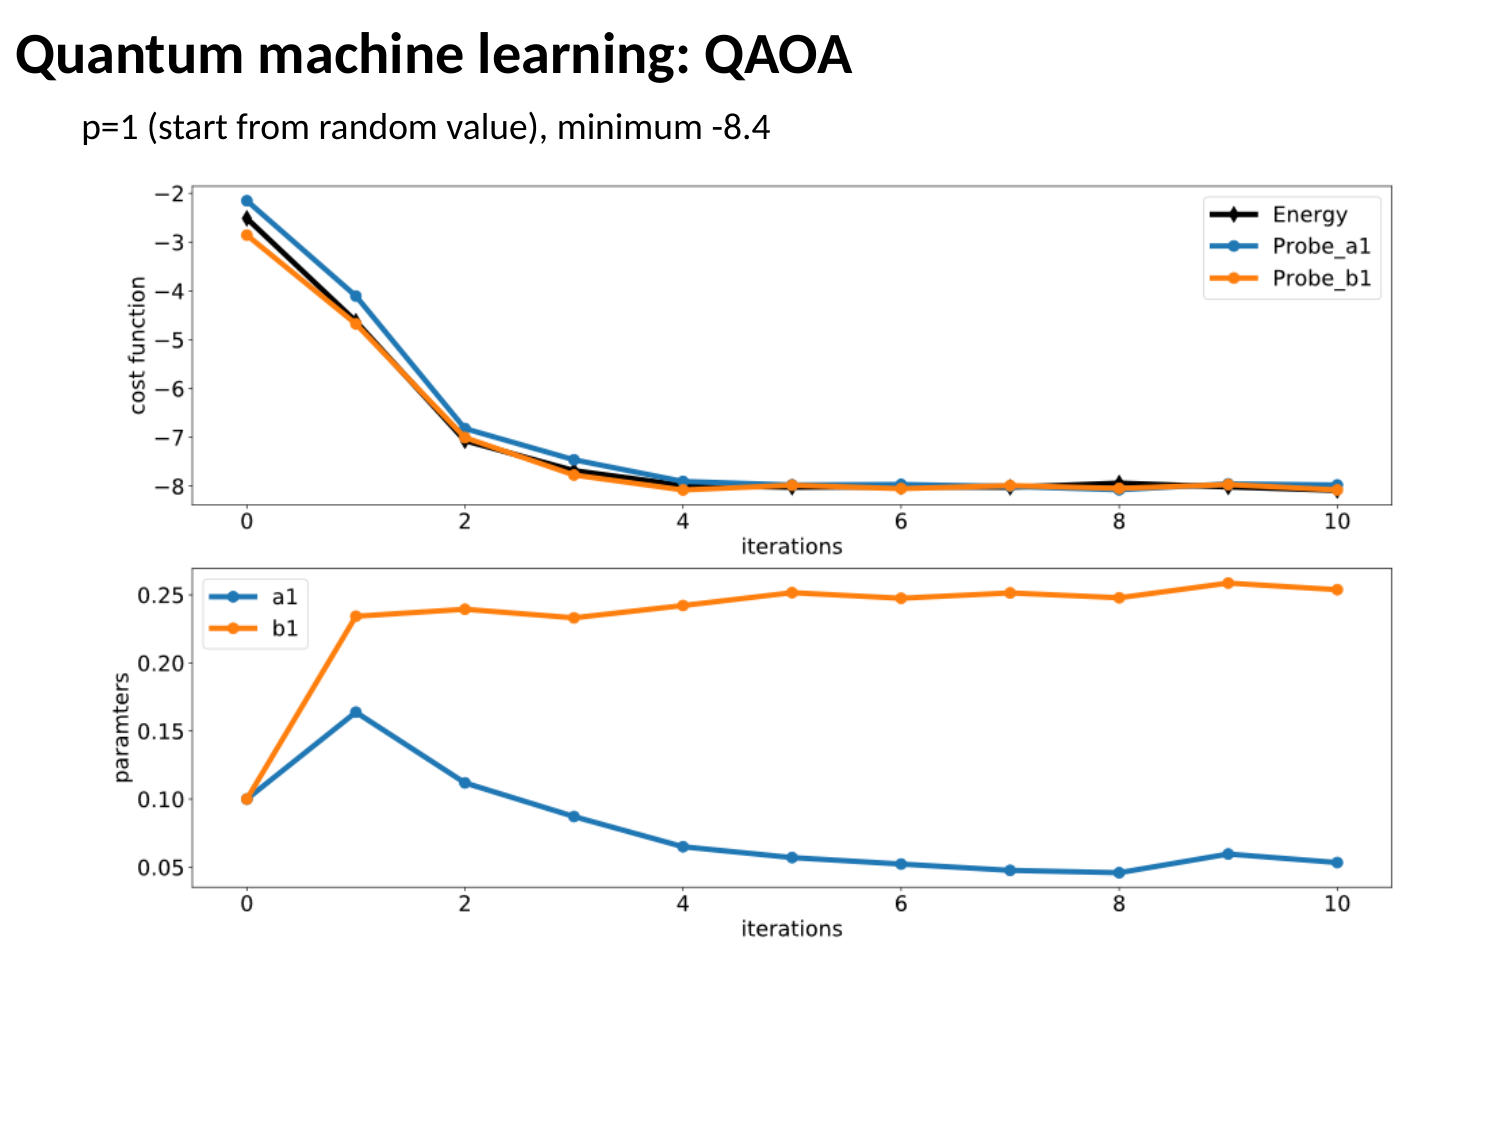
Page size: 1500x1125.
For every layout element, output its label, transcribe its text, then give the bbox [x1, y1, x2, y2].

picture [110, 177, 1402, 948]
text_box p=1 (start from random value), minimum -8.4 [66, 94, 787, 155]
title Quantum machine learning: QAOA [0, 0, 1398, 126]
